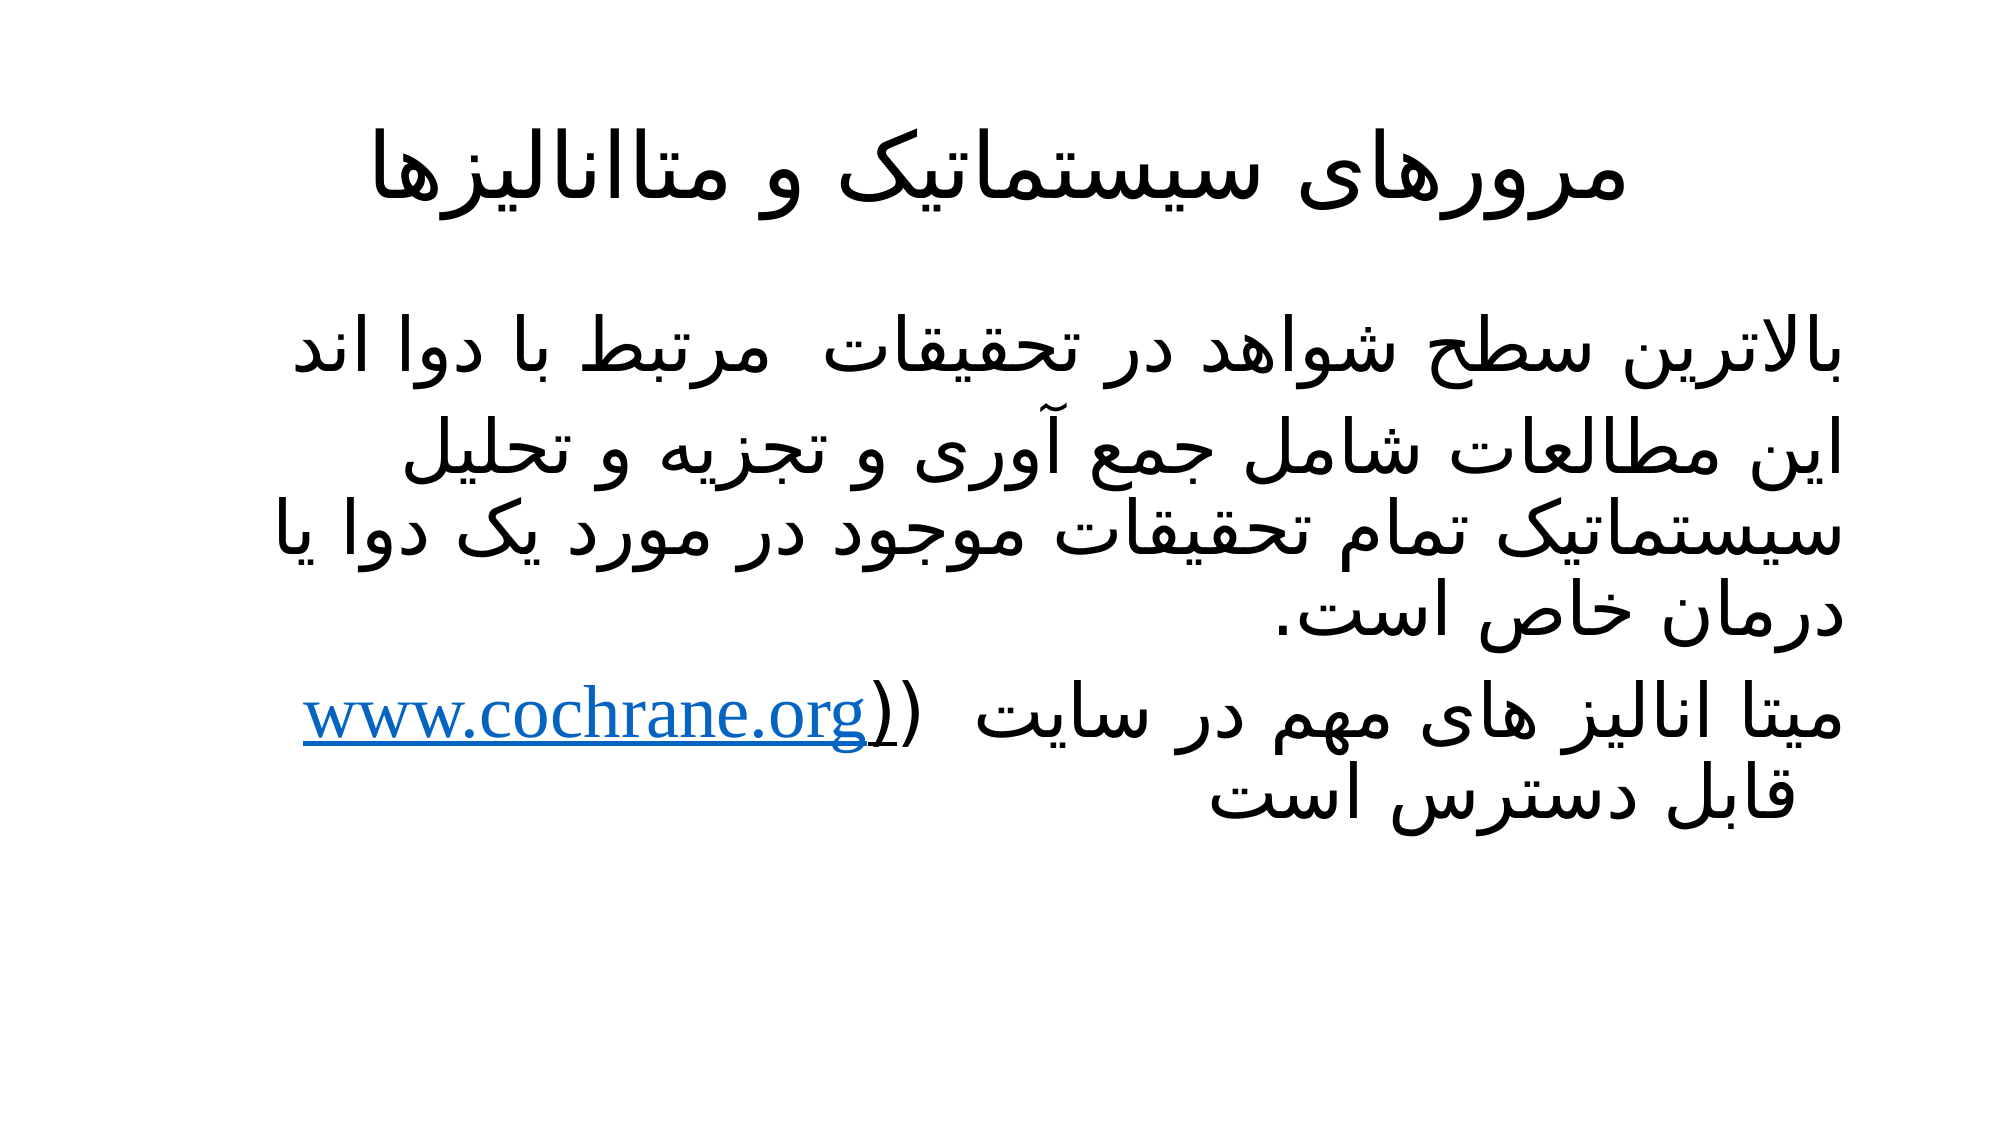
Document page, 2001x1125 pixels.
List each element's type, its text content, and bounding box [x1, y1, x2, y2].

list بالاترین سطح شواهد در تحقیقات مرتبط با دوا اند این مطالعات شامل جمع آوری و تجزیه و تحلیل سیستماتیک تمام تحقیقات موجود در مورد یک دوا یا درمان خاص است. میتا انالیز های مهم در سایت (www.cochrane.org) قابل دسترس است [137, 299, 1863, 1014]
title مرورهای سیستماتیک و متاانالیزها [137, 59, 1863, 278]
